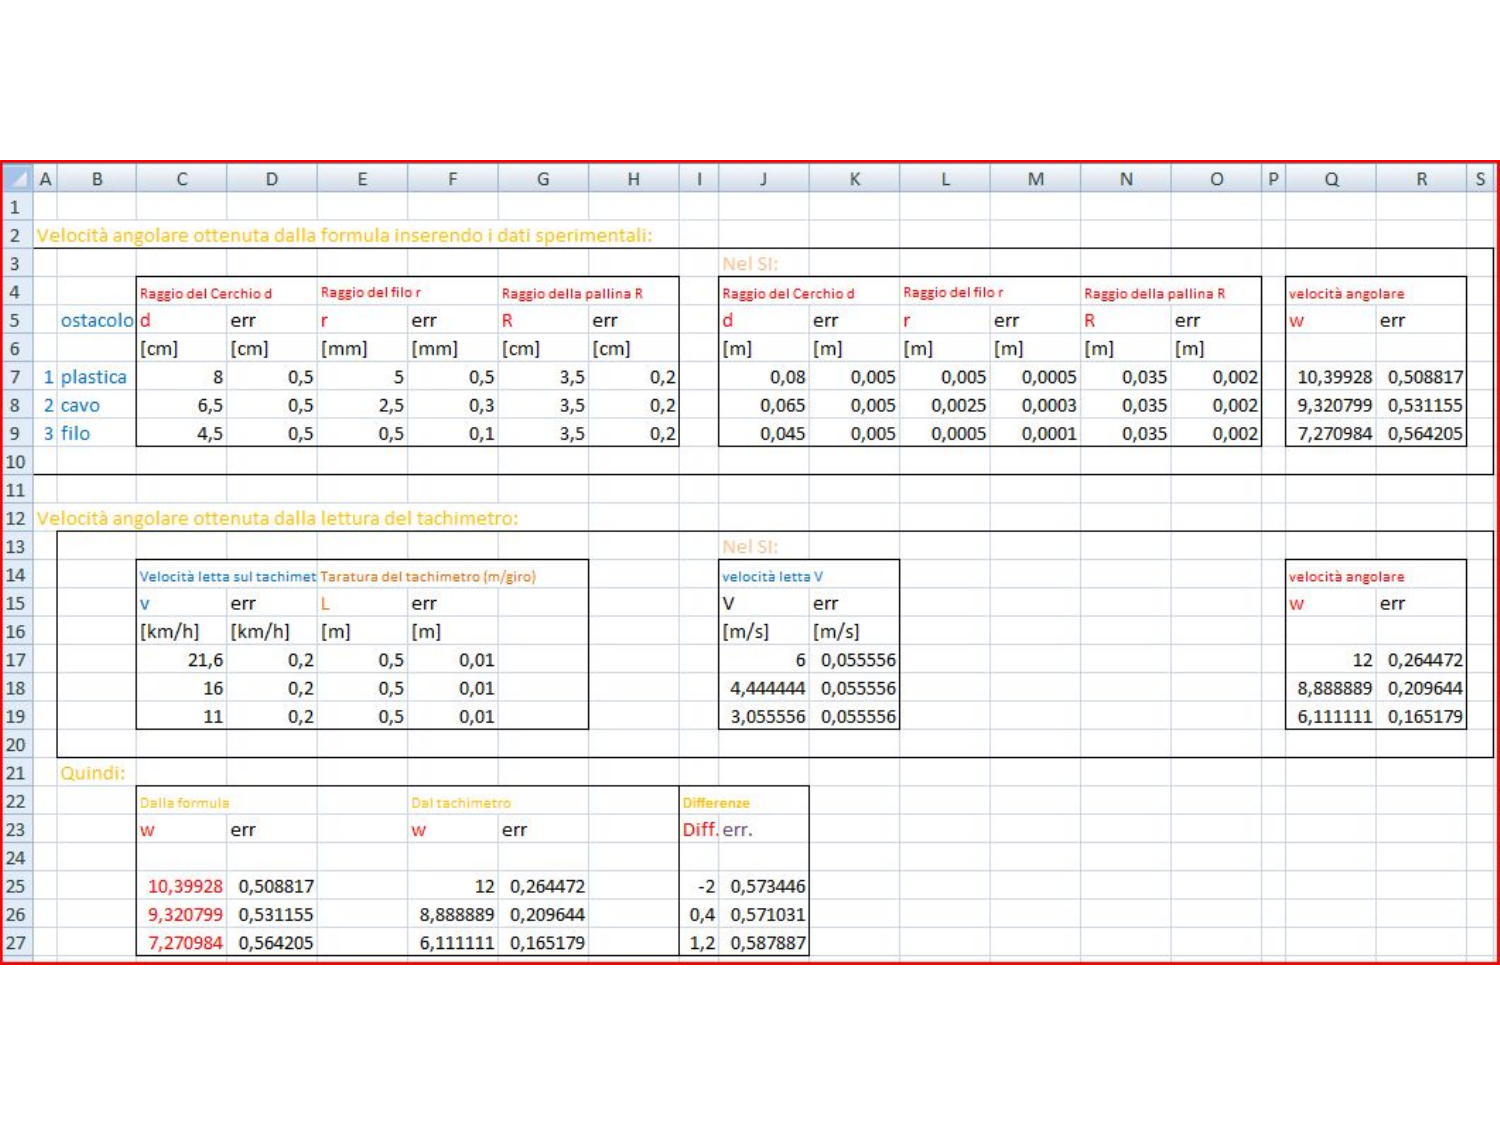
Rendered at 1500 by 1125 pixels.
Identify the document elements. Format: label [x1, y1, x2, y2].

picture [0, 159, 1500, 965]
